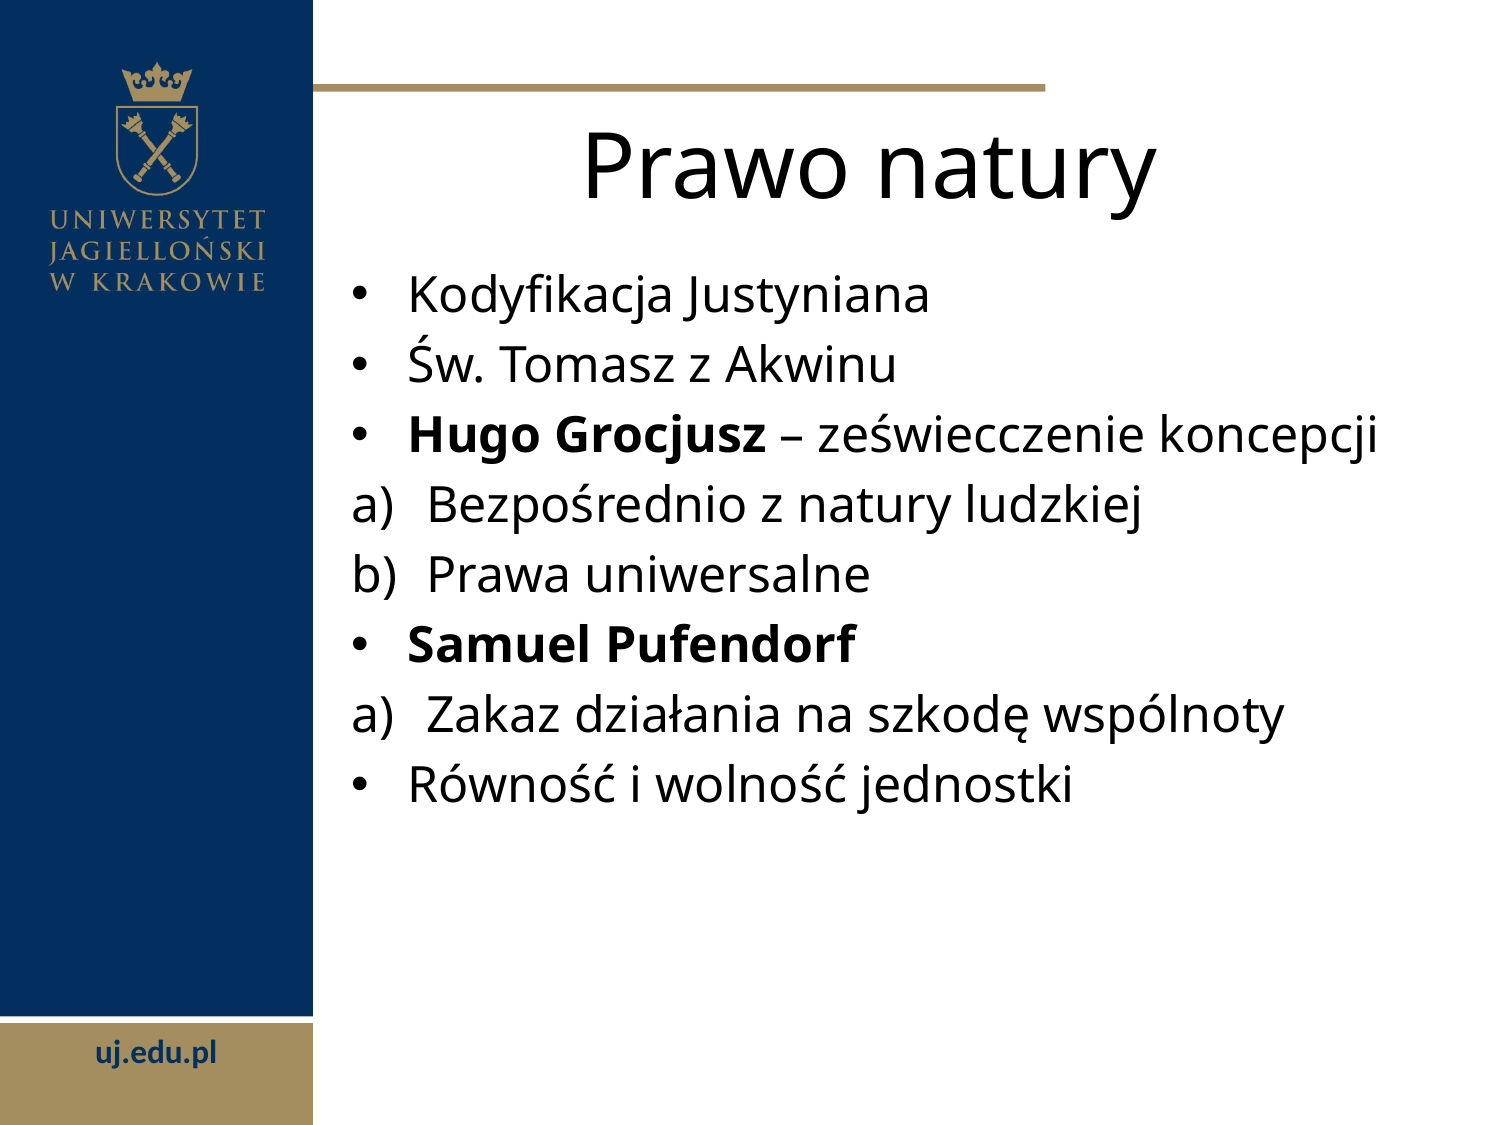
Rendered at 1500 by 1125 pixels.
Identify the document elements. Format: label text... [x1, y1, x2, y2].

title Prawo natury [318, 91, 1426, 233]
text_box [0, 0, 314, 1125]
list Kodyfikacja Justyniana Św. Tomasz z Akwinu Hugo Grocjusz – zeświecczenie koncepcji Bezpośrednio z natury ludzkiej Prawa uniwersalne Samuel Pufendorf Zakaz działania na szkodę wspólnoty Równość i wolność jednostki [336, 255, 1439, 1007]
picture [48, 60, 265, 291]
text_box [318, 82, 1047, 91]
